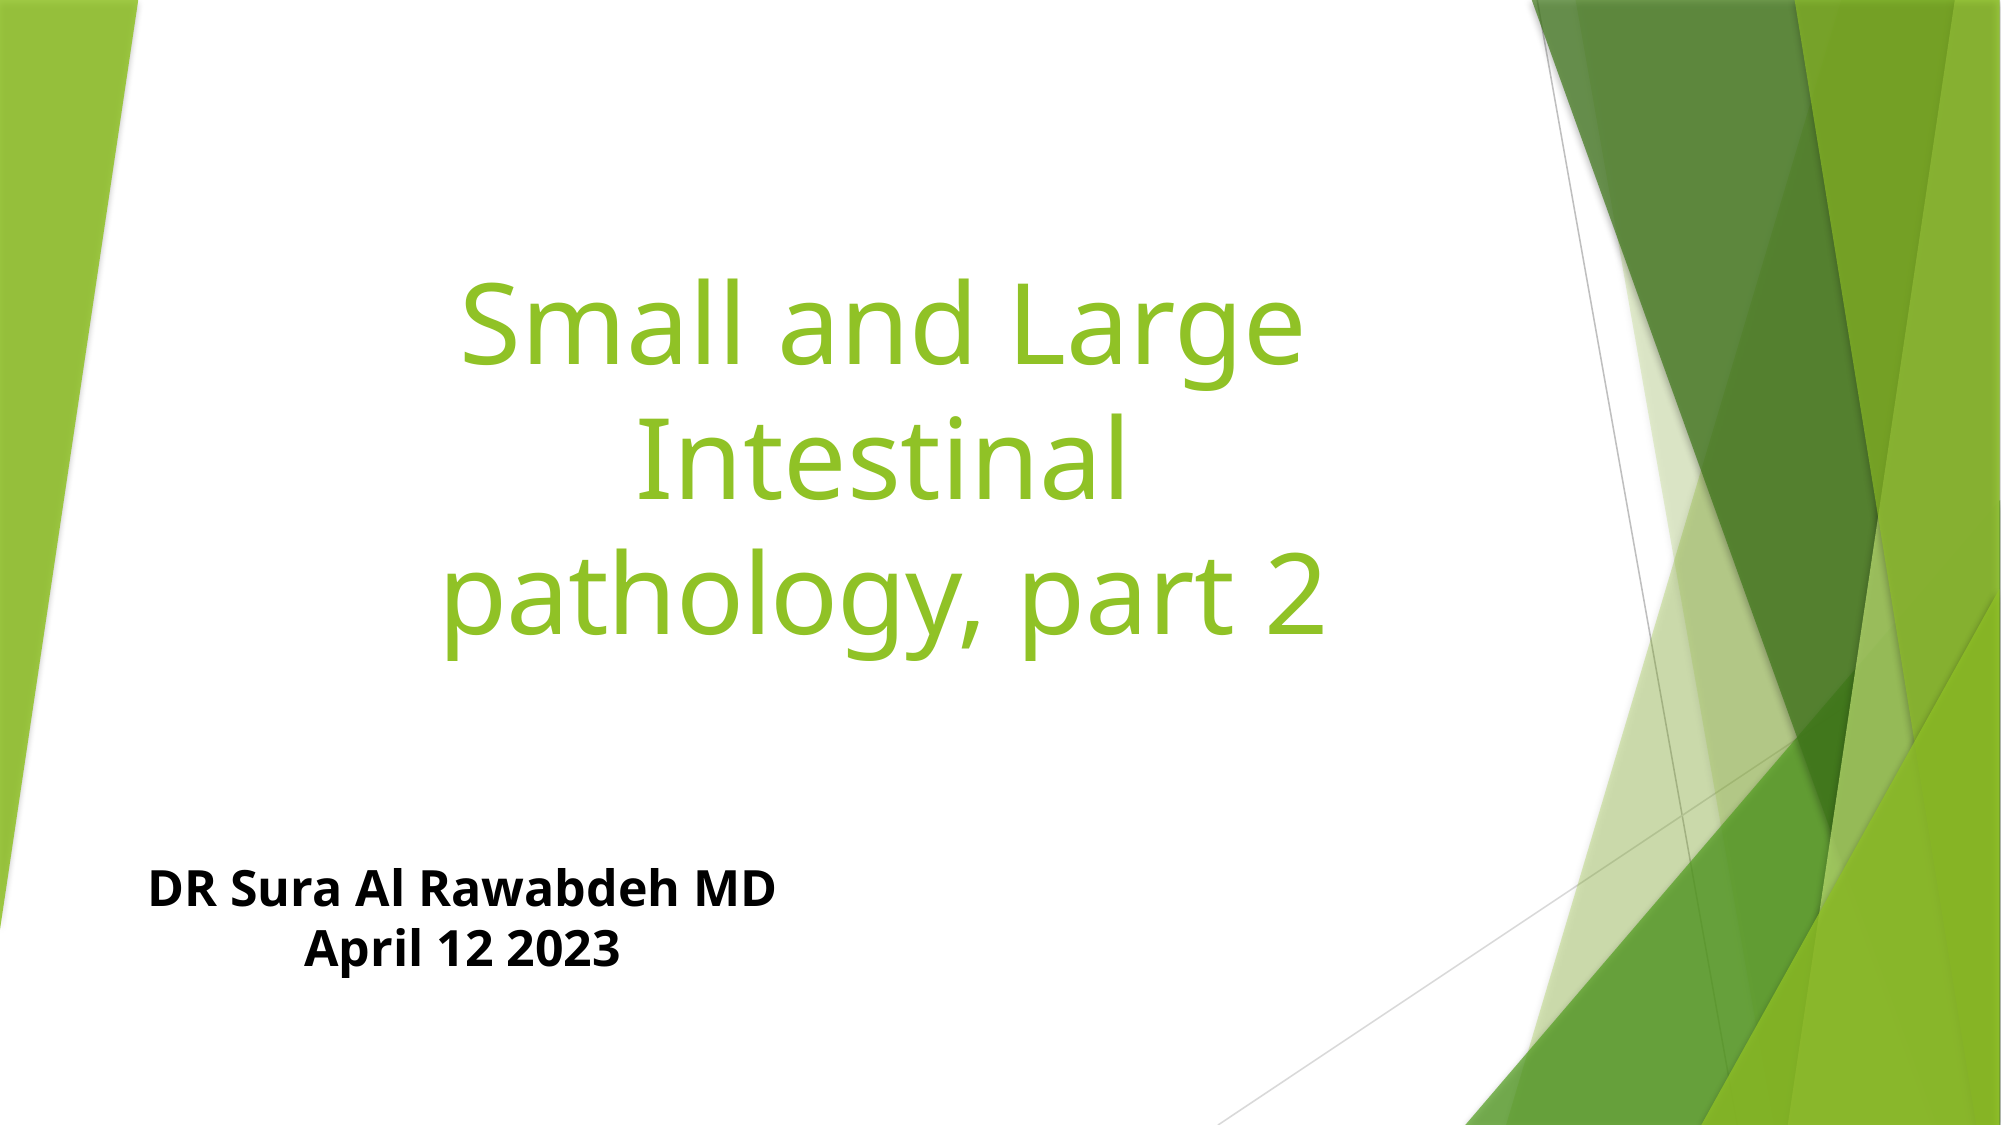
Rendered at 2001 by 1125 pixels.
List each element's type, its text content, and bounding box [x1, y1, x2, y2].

title Small and Large Intestinal pathology, part 2 [247, 394, 1522, 665]
text_box DR Sura Al Rawabdeh MD April 12 2023 [0, 848, 963, 984]
